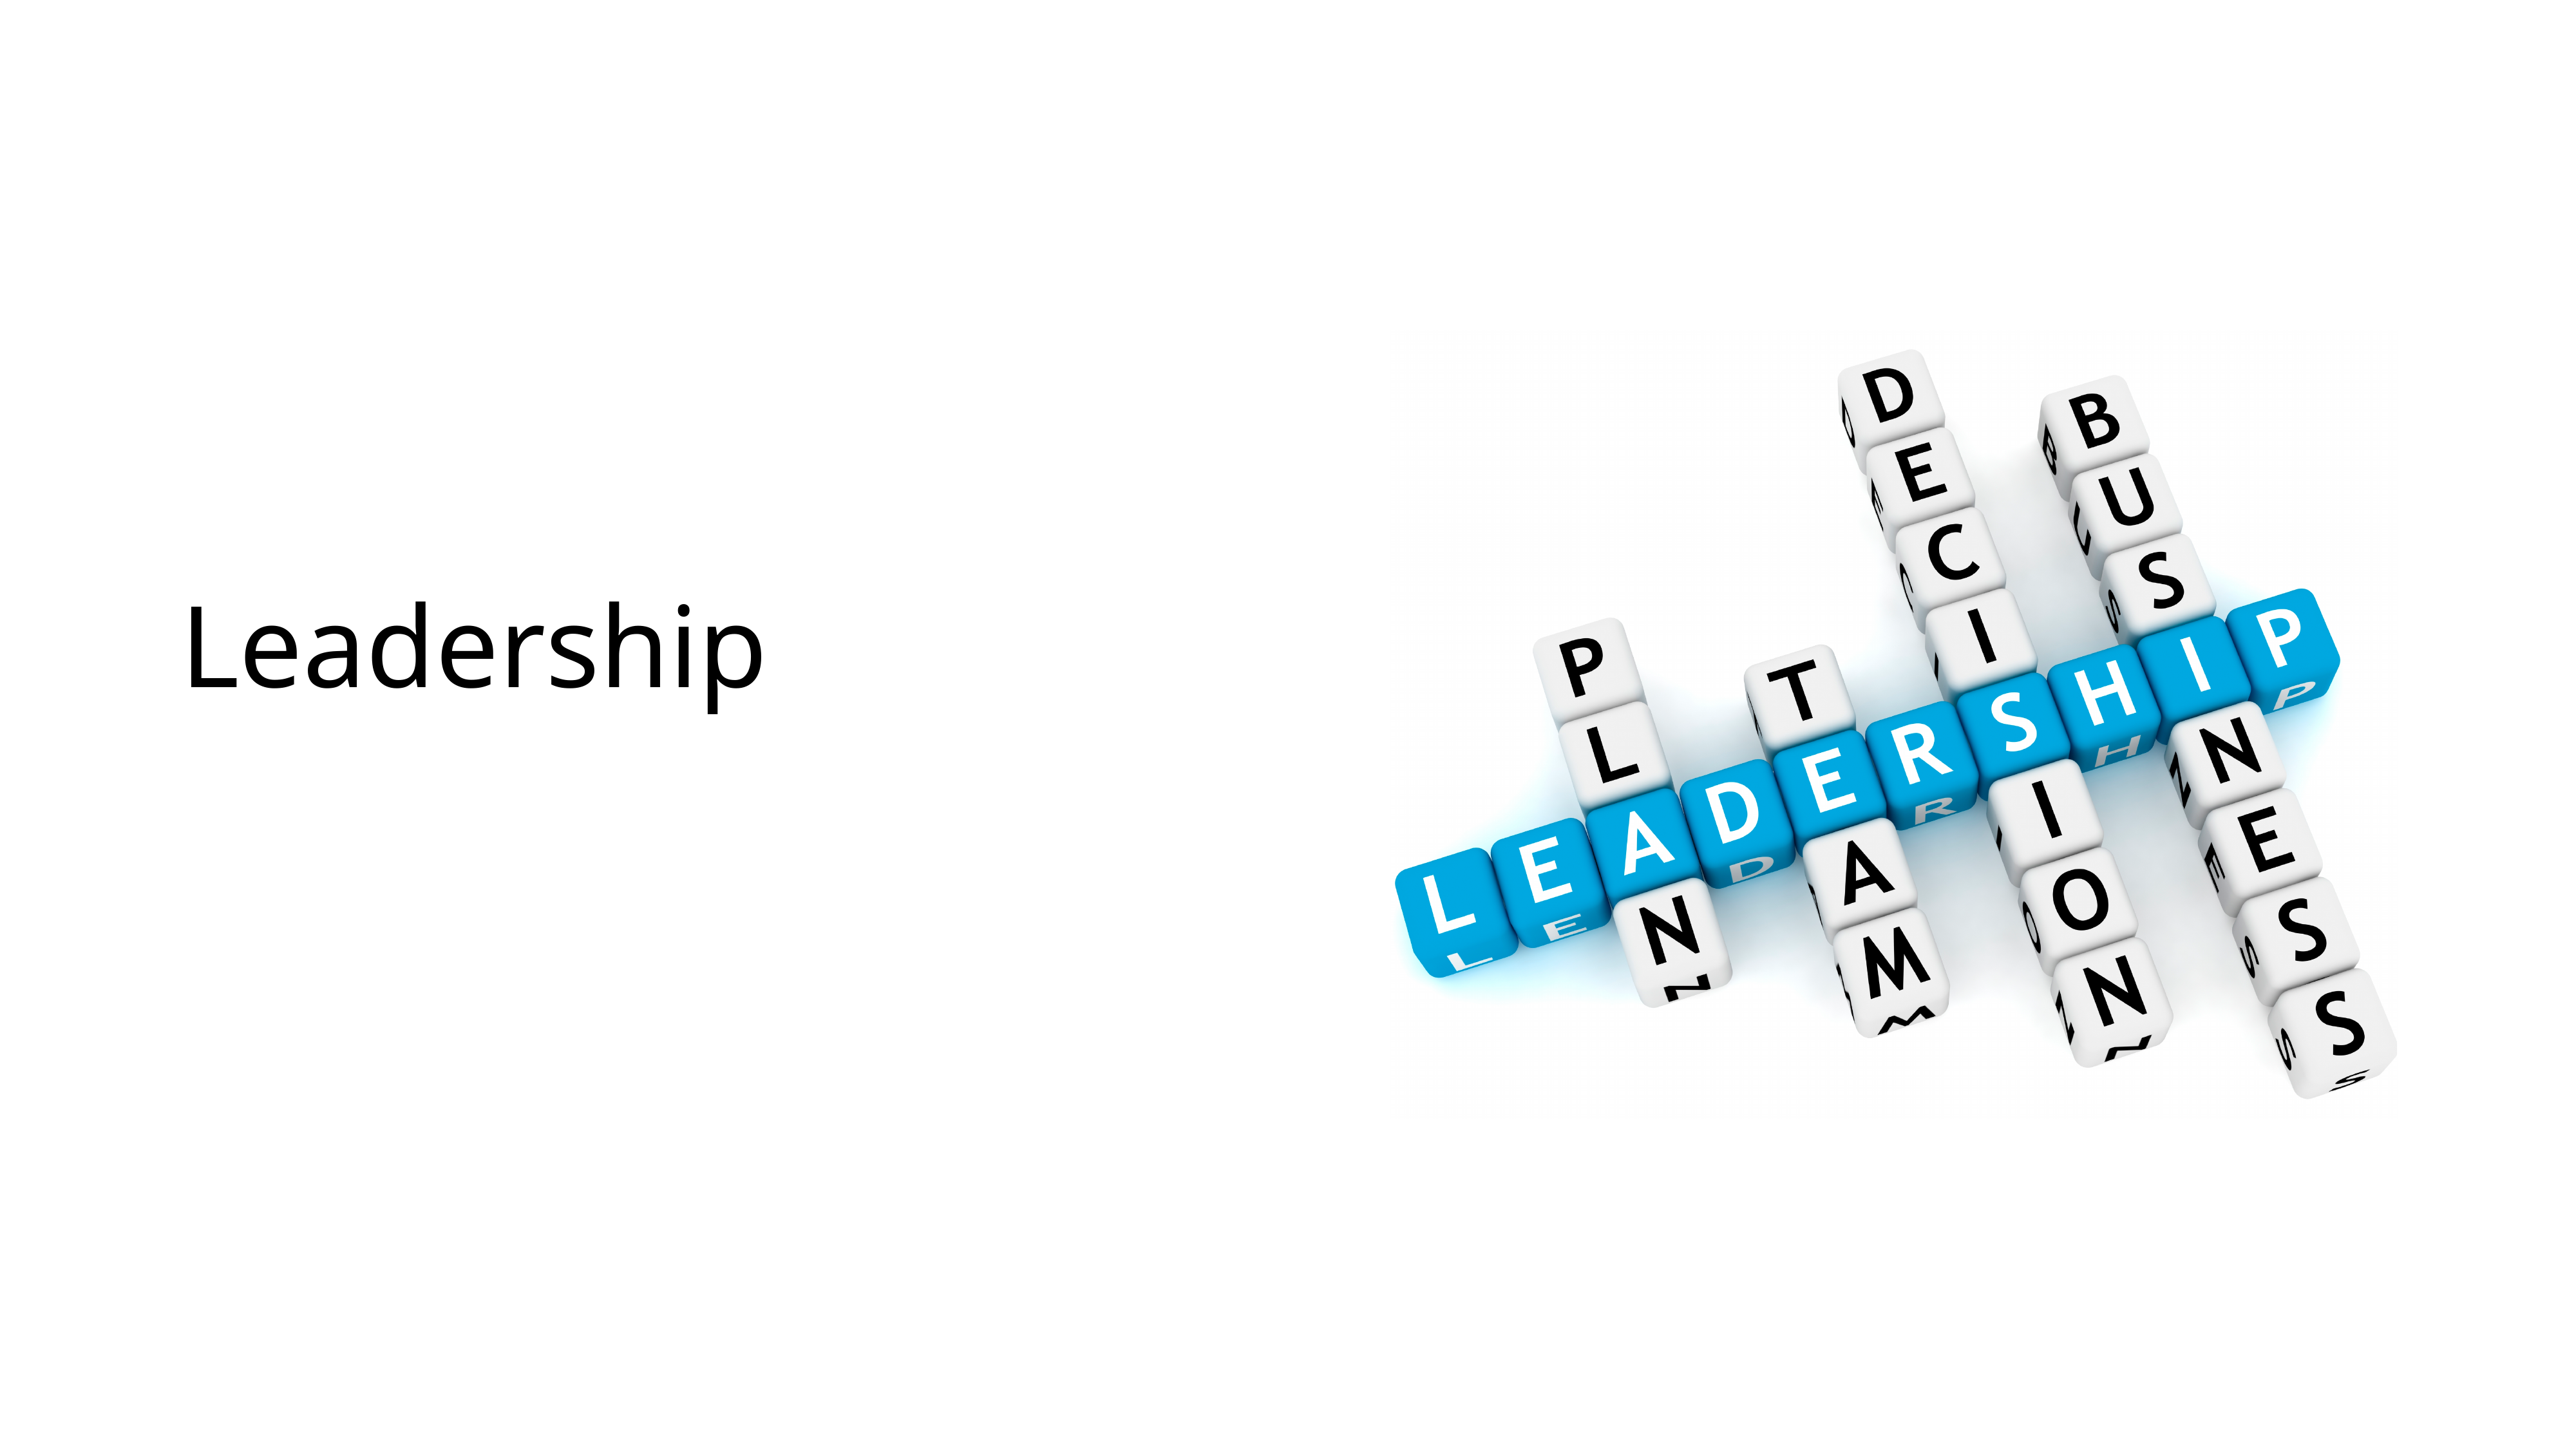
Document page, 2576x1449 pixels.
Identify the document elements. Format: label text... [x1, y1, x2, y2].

title Leadership [174, 549, 775, 710]
picture [1390, 330, 2398, 1119]
